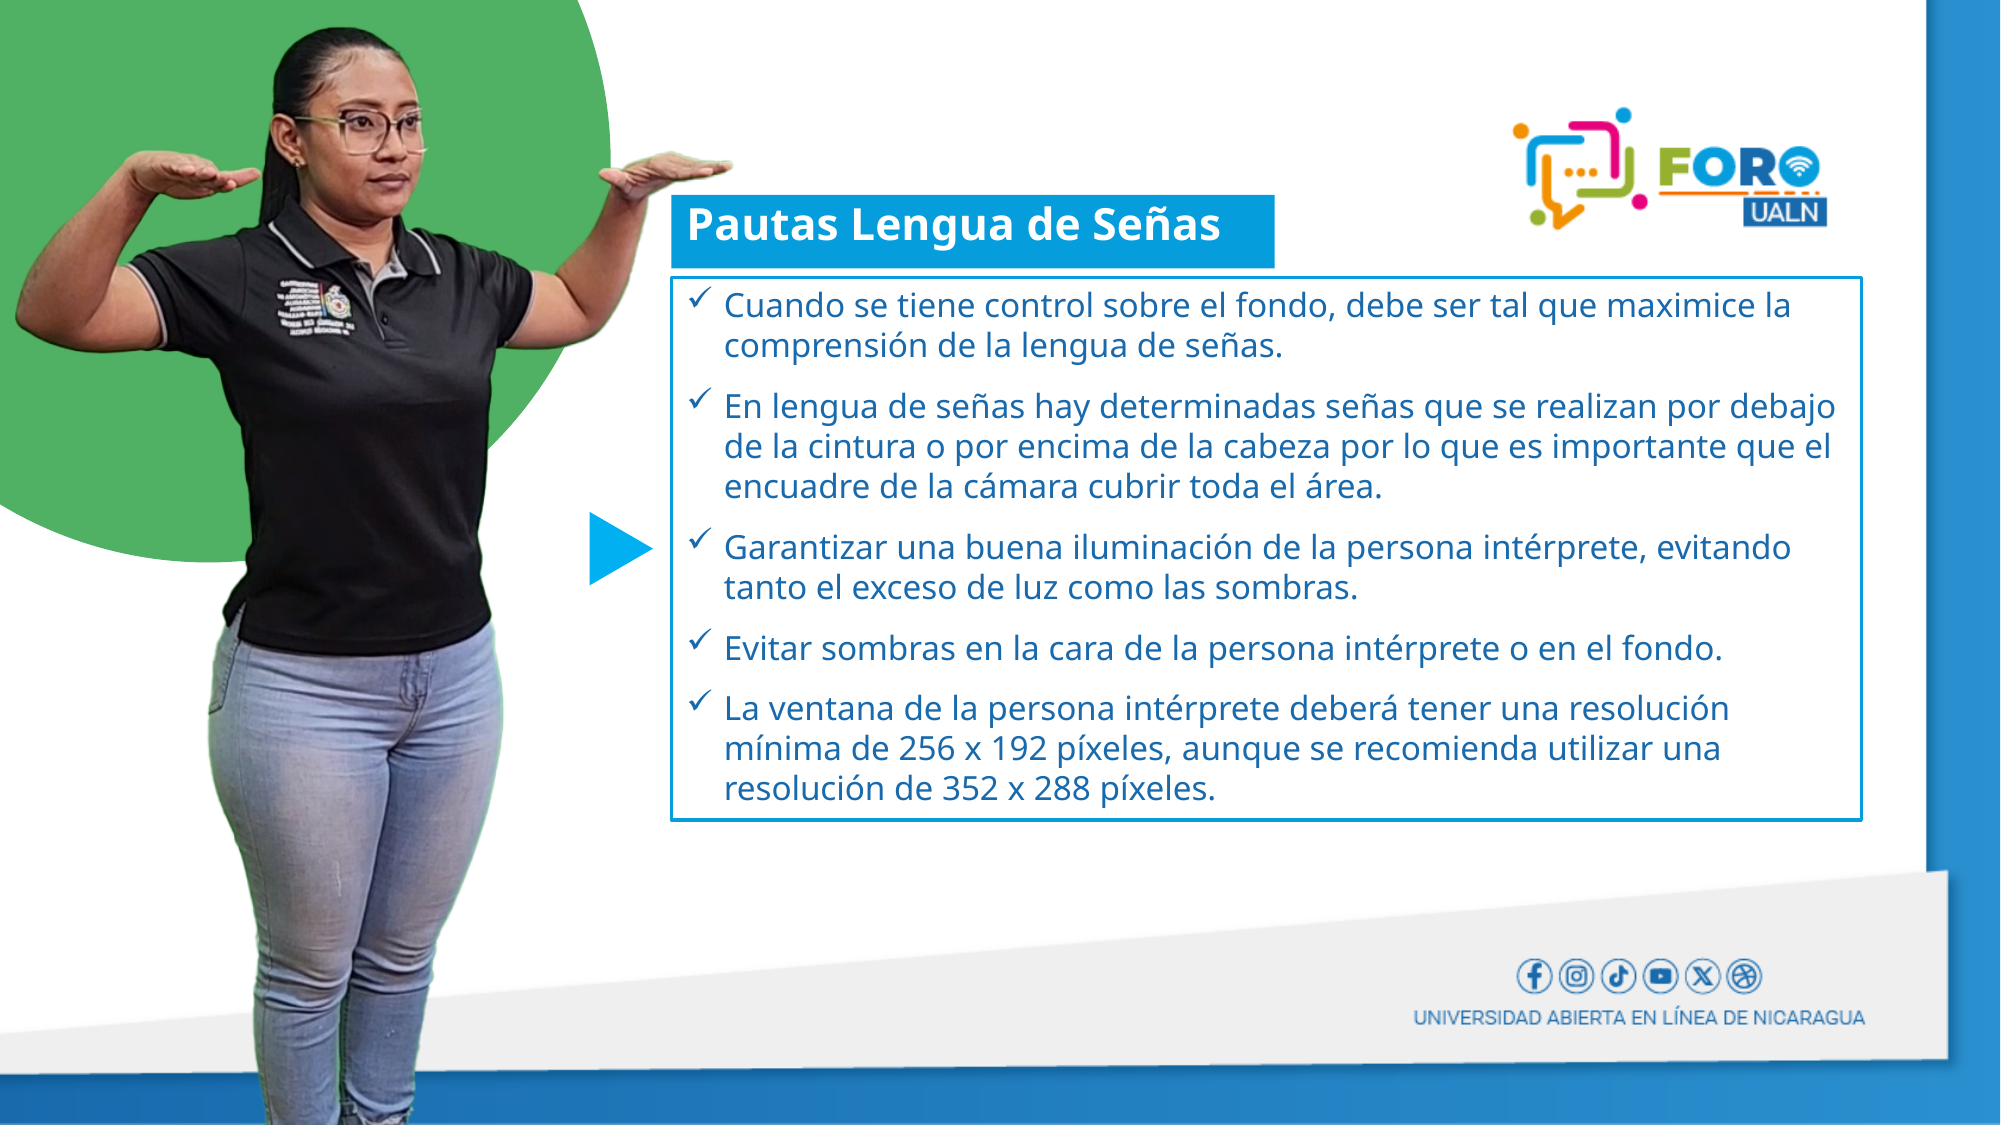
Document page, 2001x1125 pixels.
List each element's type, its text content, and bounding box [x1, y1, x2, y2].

picture [0, 0, 2001, 1125]
text_box Cuando se tiene control sobre el fondo, debe ser tal que maximice la comprensión de la lengua de señas. En lengua de señas hay determinadas señas que se realizan por debajo de la cintura o por encima de la cabeza por lo que es importante que el encuadre de la cámara cubrir toda el área. Garantizar una buena iluminación de la persona intérprete, evitando tanto el exceso de luz como las sombras. Evitar sombras en la cara de la persona intérprete o en el fondo. La ventana de la persona intérprete deberá tener una resolución mínima de 256 x 192 píxeles, aunque se recomienda utilizar una resolución de 352 x 288 píxeles. [752, 277, 1862, 821]
text_box Pautas Lengua de Señas [752, 194, 1275, 269]
